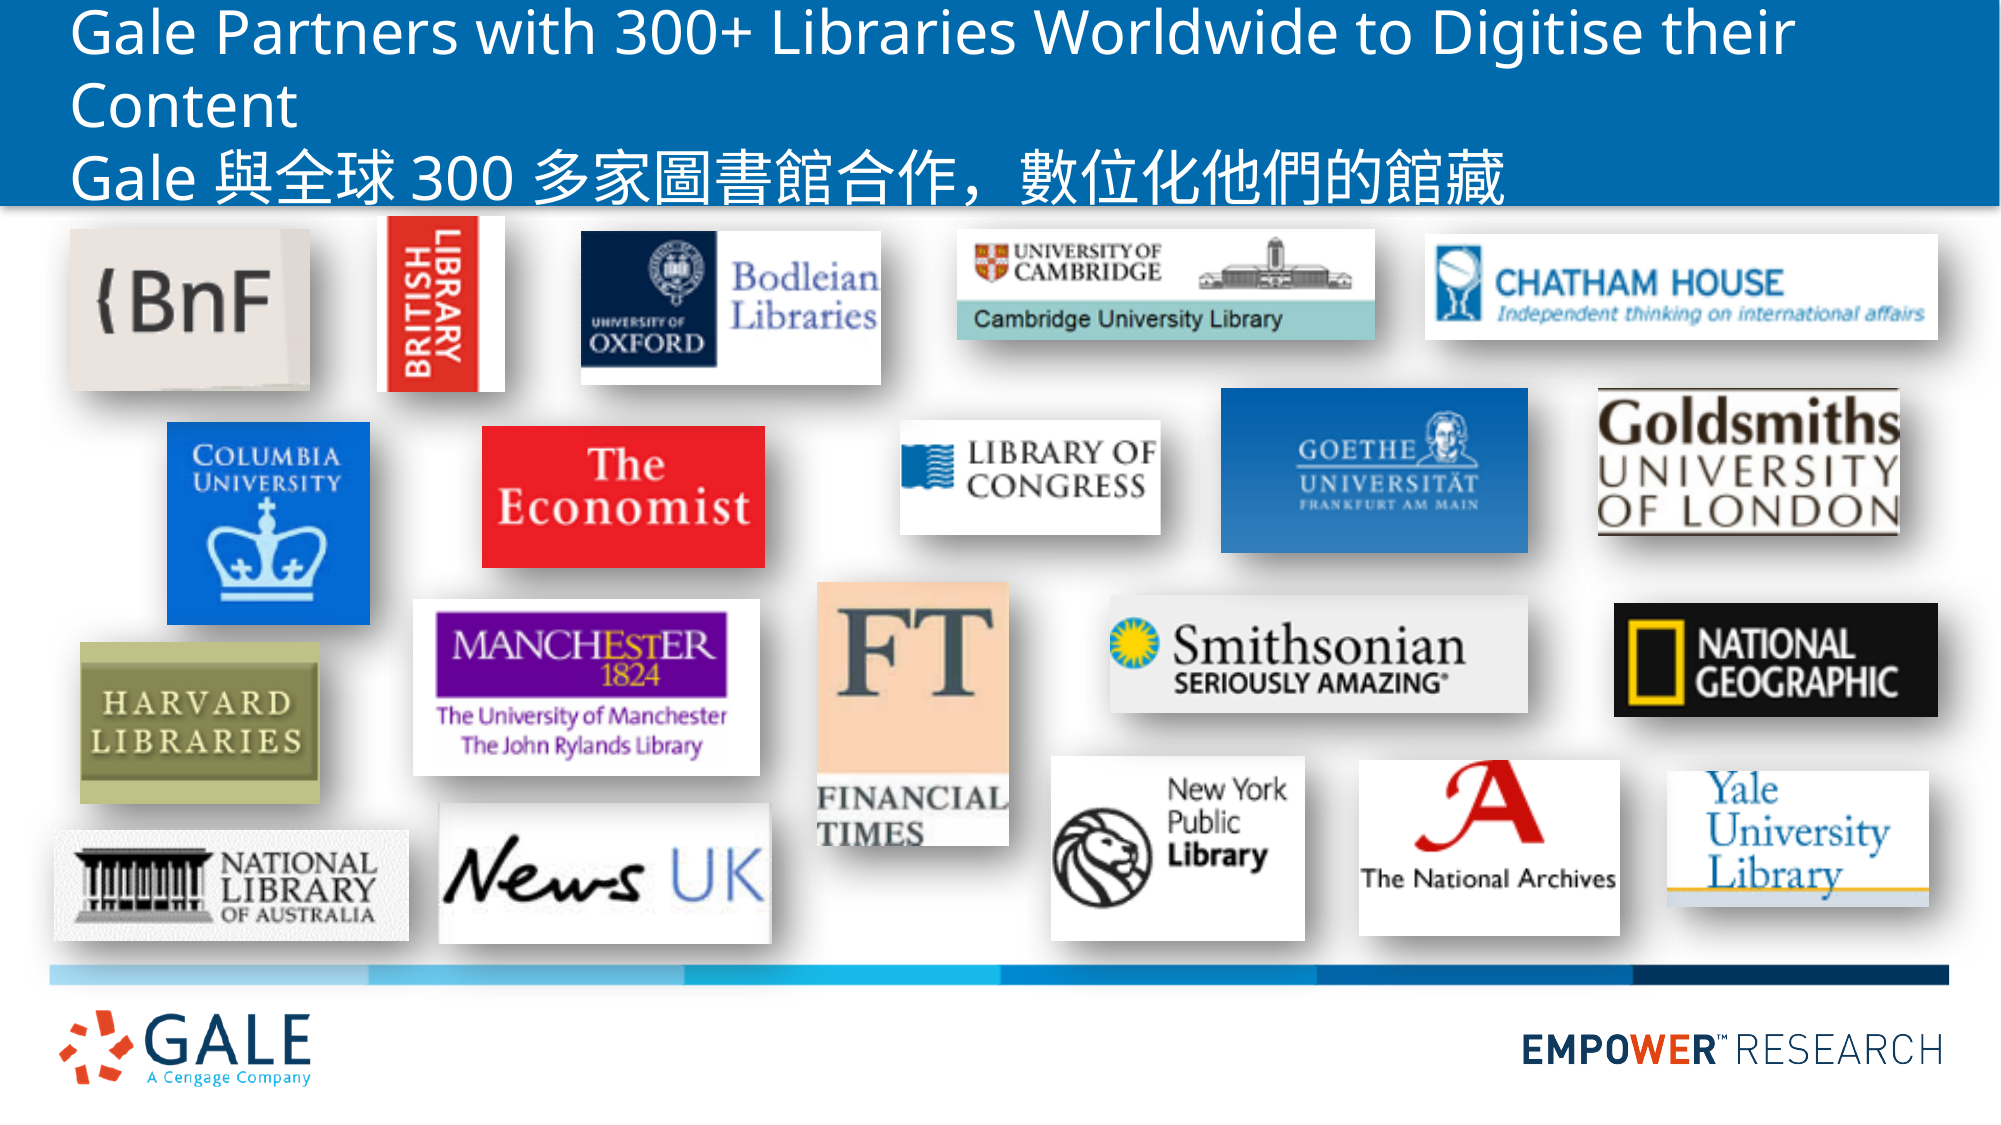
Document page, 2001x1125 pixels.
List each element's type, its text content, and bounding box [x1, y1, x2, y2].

picture [58, 1010, 311, 1087]
picture [1521, 1032, 1943, 1066]
picture [0, 12, 2000, 997]
title Gale Partners with 300+ Libraries Worldwide to Digitise their Content Gale與全球300多家圖書館合作，數位化他們的館藏 [54, 9, 1996, 197]
